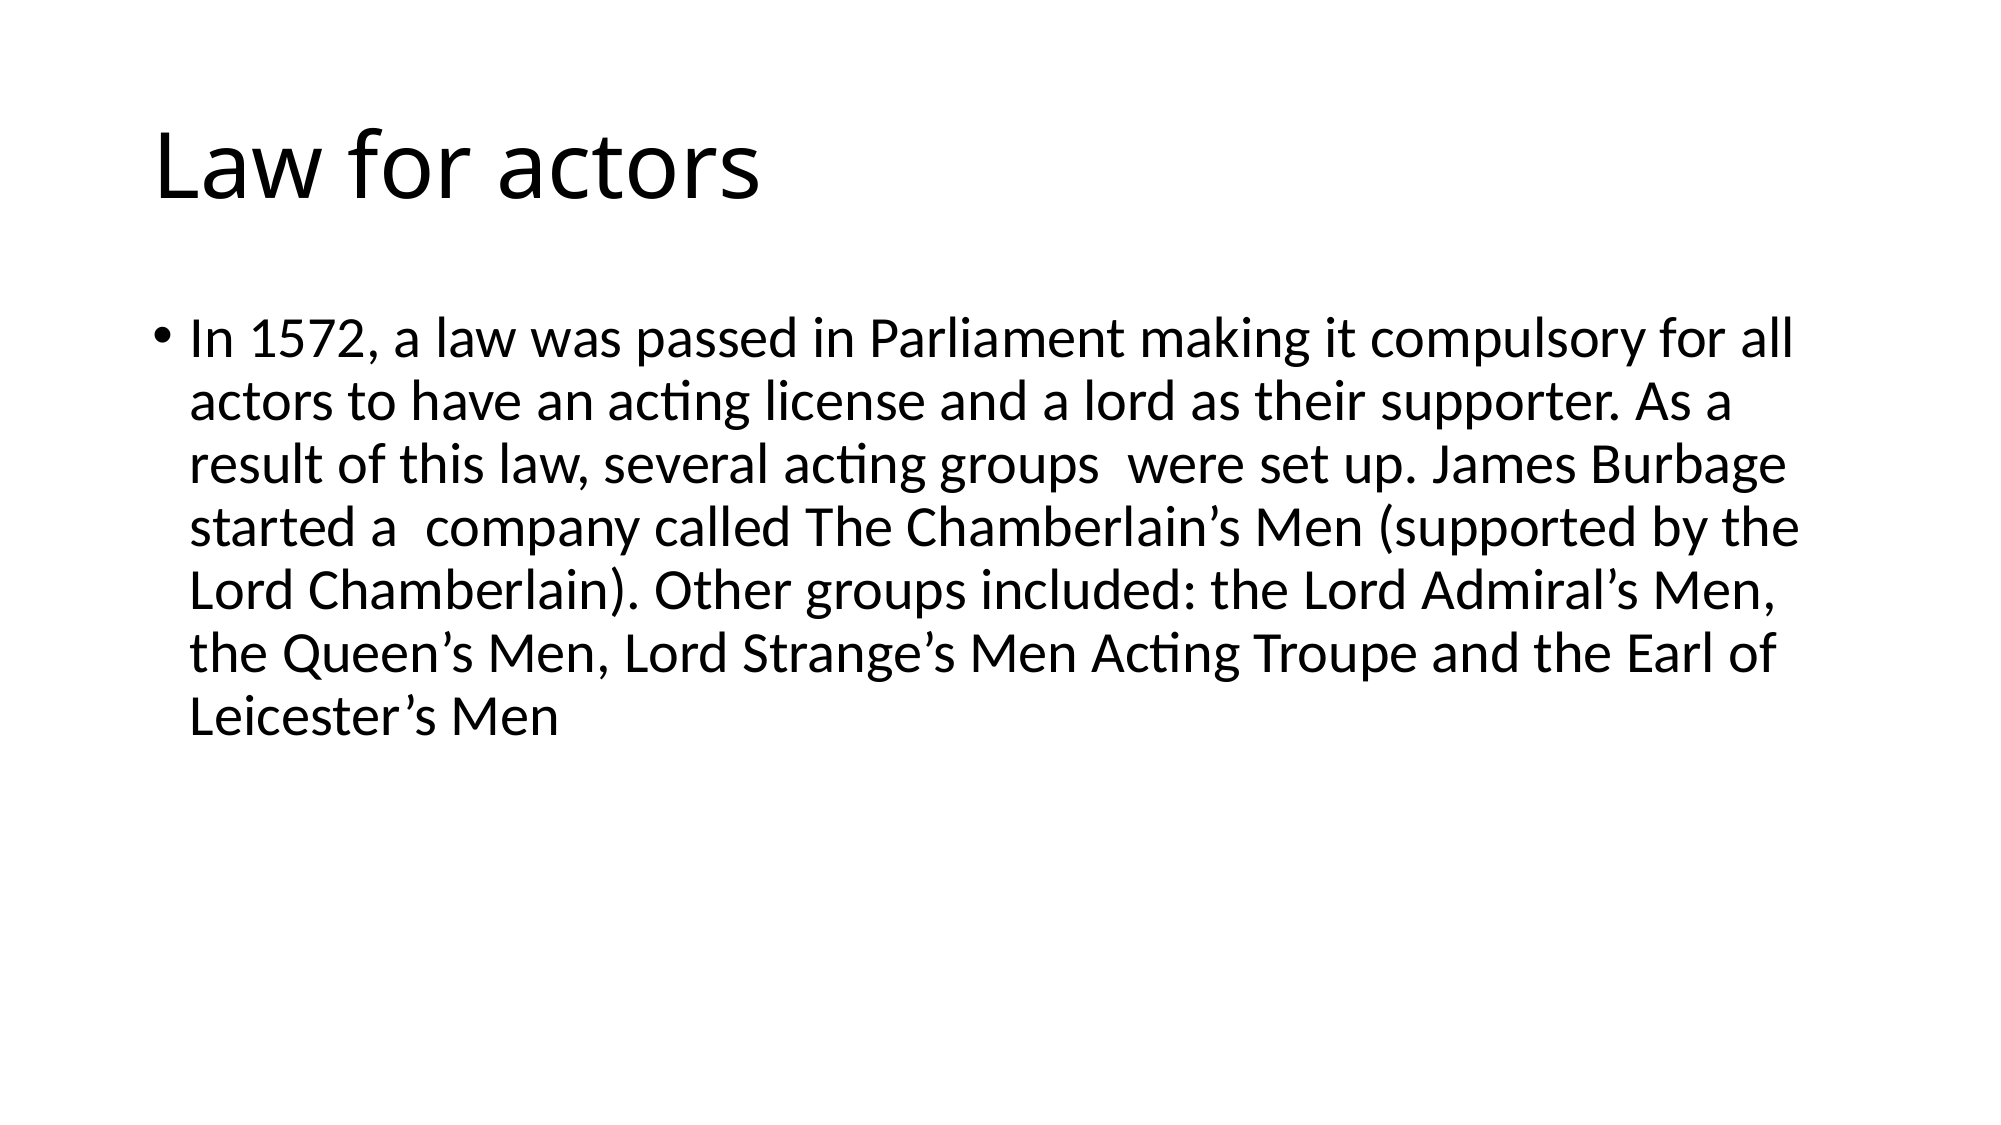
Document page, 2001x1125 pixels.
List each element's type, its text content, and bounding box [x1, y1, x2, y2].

title Law for actors [137, 59, 1863, 278]
list In 1572, a law was passed in Parliament making it compulsory for all actors to have an acting license and a lord as their supporter. As a result of this law, several acting groups were set up. James Burbage started a company called The Chamberlain’s Men (supported by the Lord Chamberlain). Other groups included: the Lord Admiral’s Men, the Queen’s Men, Lord Strange’s Men Acting Troupe and the Earl of Leicester’s Men [137, 299, 1863, 1014]
